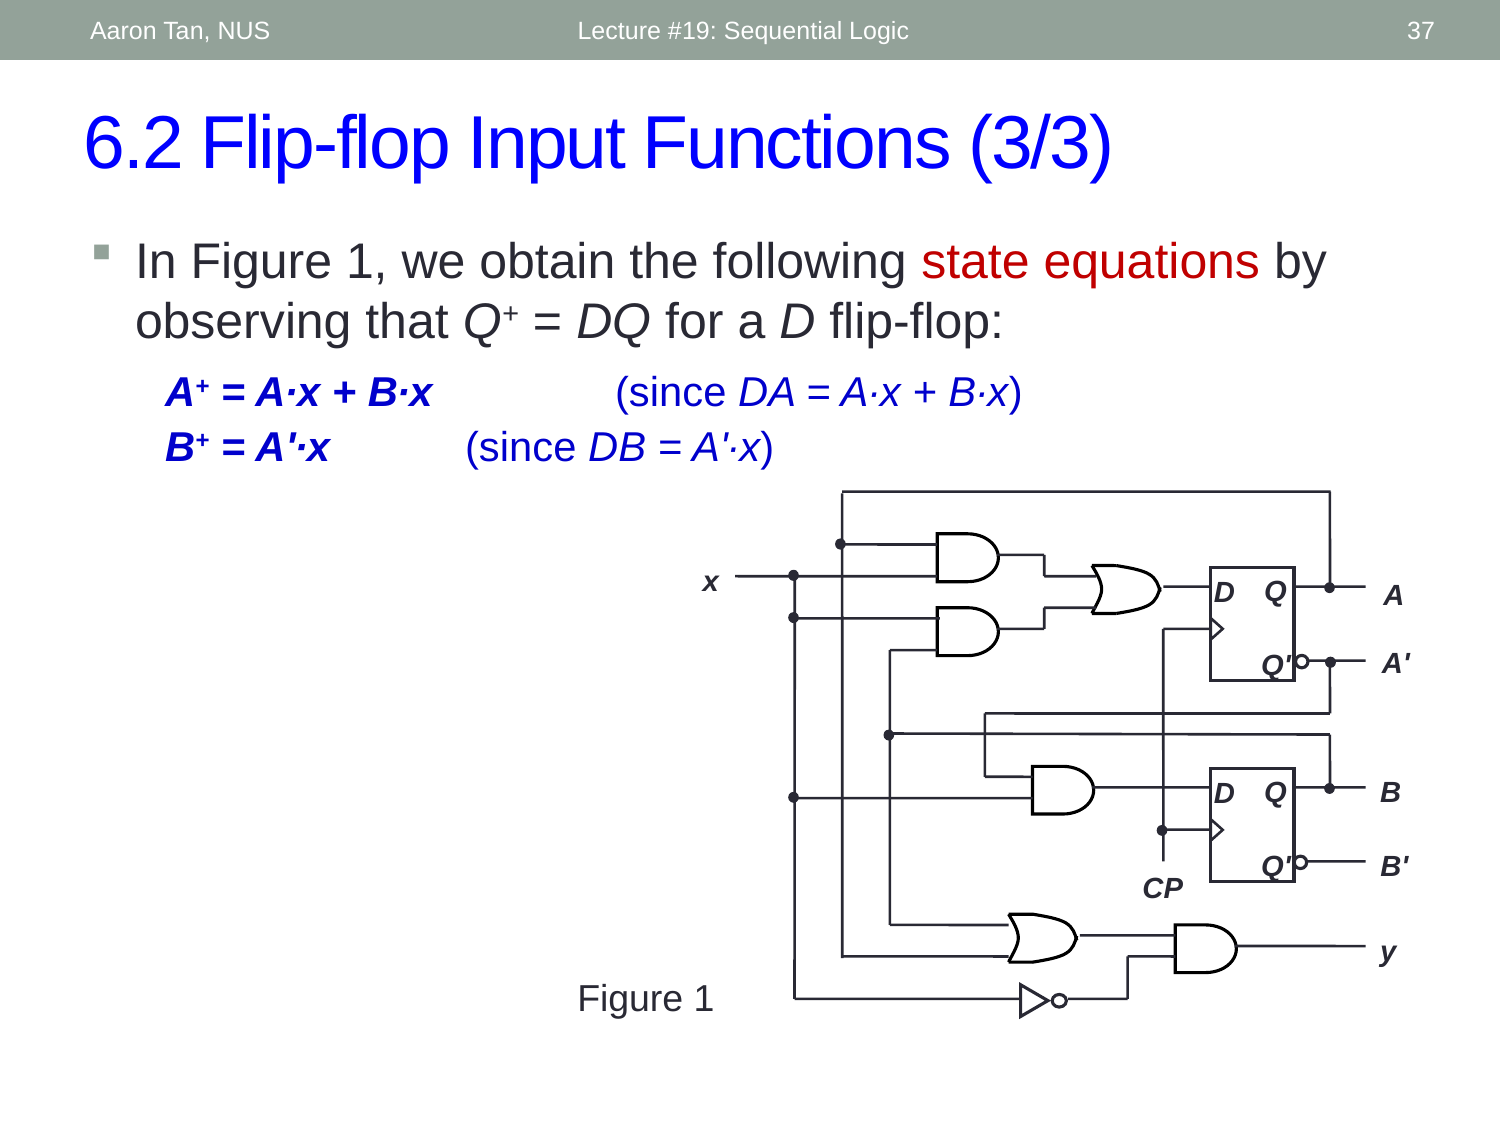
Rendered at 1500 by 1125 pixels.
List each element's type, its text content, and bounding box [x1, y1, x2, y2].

slide_number 37 [1308, 3, 1450, 57]
slide_number Aaron Tan, NUS [75, 3, 550, 57]
title 6.2 Flip-flop Input Functions (3/3) [68, 86, 1450, 192]
footer Lecture #19: Sequential Logic [562, 3, 1238, 57]
text_box In Figure 1, we obtain the following state equations by observing that Q+ = DQ for a D flip-flop: A+ = A∙x + B∙x (since DA = A∙x + B∙x) B+ = A'∙x (since DB = A'∙x) [74, 220, 1425, 564]
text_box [562, 491, 1426, 1027]
